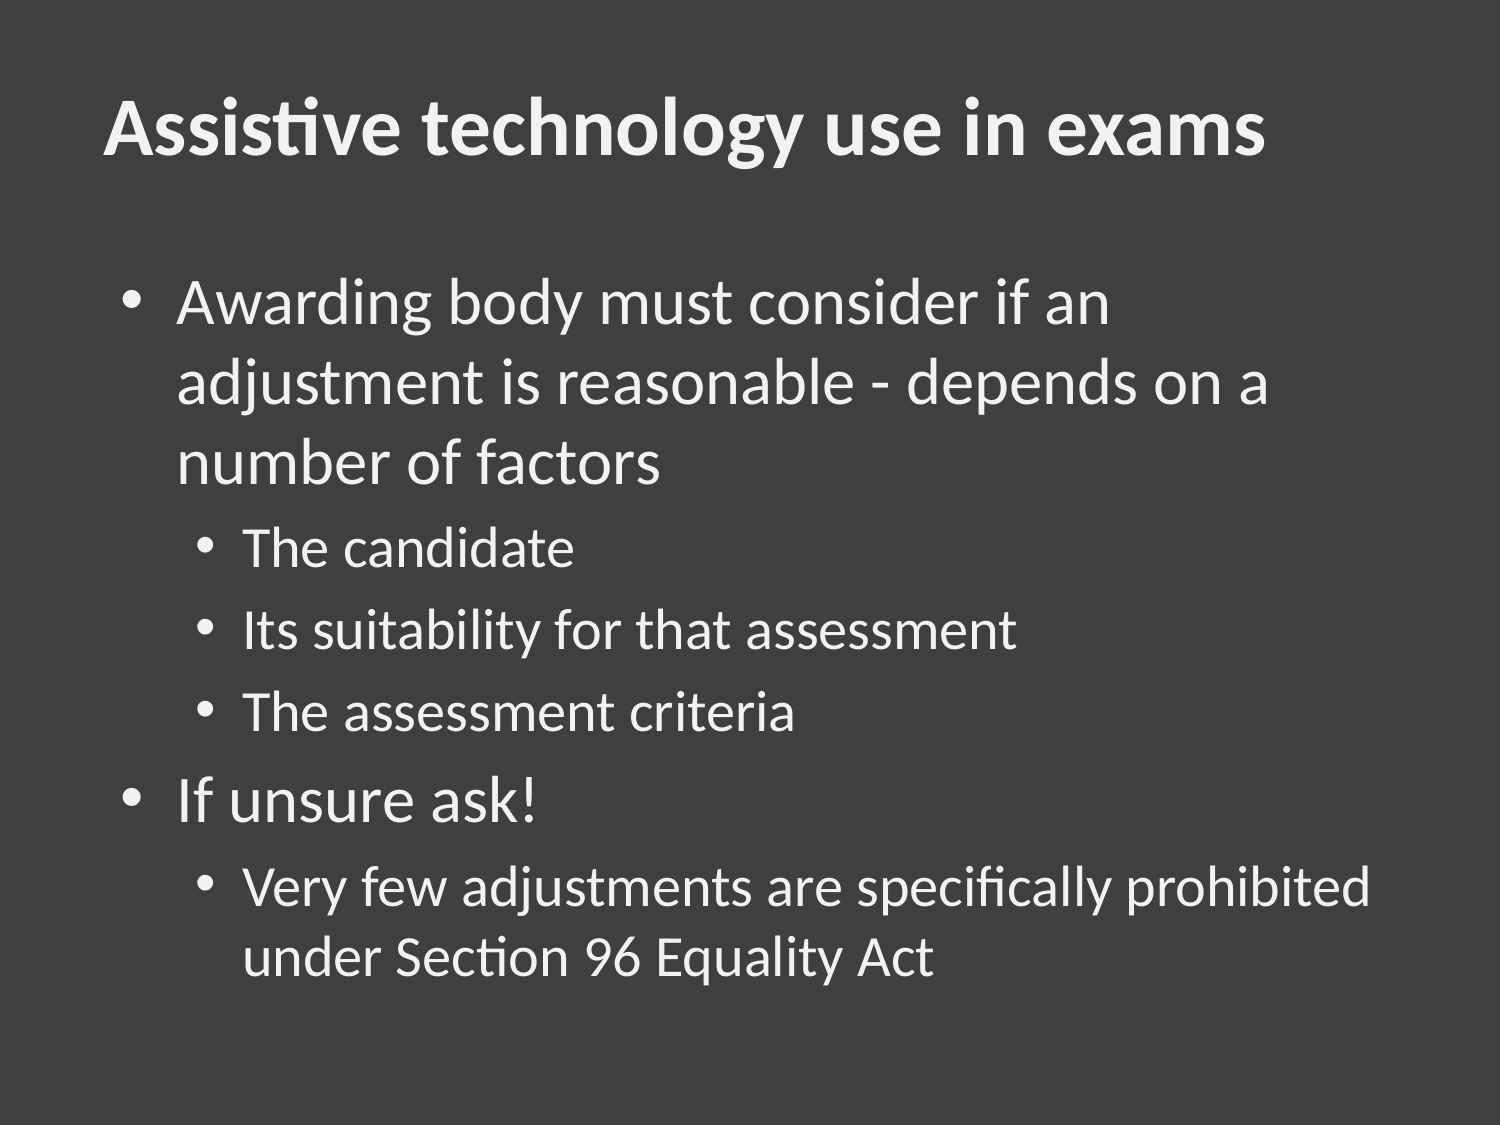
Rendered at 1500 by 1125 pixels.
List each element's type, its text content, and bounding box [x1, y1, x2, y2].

title Assistive technology use in exams [88, 63, 1412, 180]
list Awarding body must consider if an adjustment is reasonable - depends on a number of factors The candidate Its suitability for that assessment The assessment criteria If unsure ask! Very few adjustments are specifically prohibited under Section 96 Equality Act [105, 250, 1412, 996]
